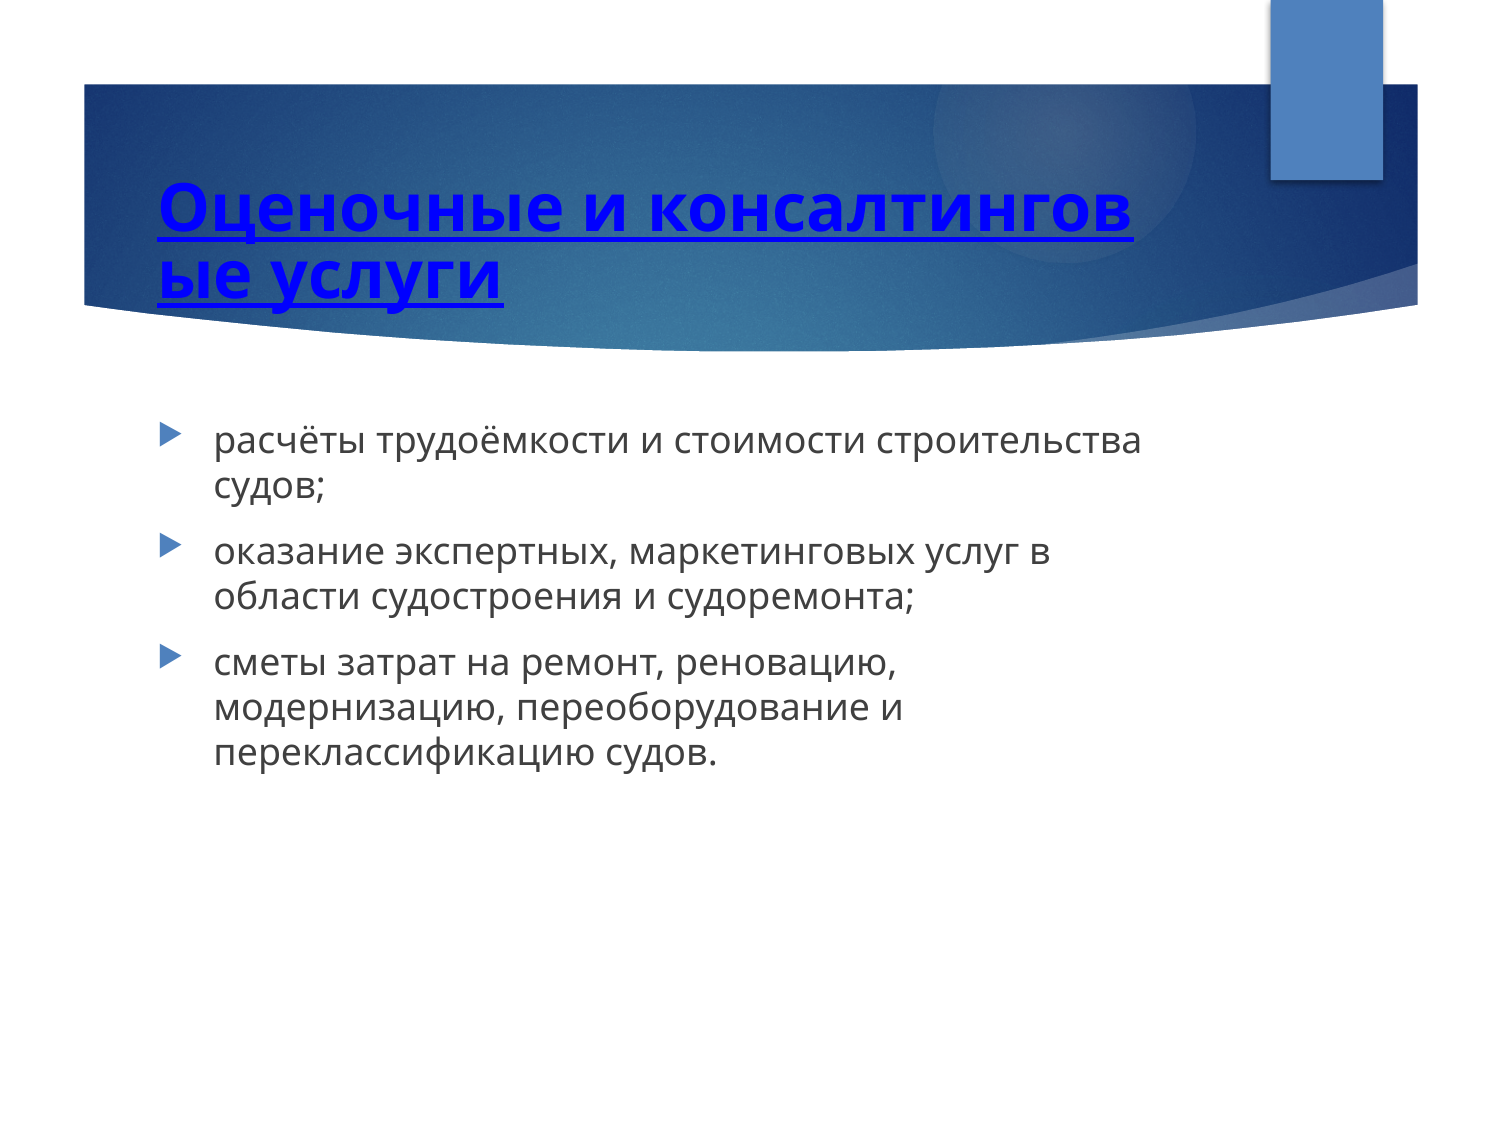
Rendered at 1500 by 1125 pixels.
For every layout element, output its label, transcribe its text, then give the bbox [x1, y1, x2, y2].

list расчёты трудоёмкости и стоимости строительства судов; оказание экспертных, маркетинговых услуг в области судостроения и судоремонта; сметы затрат на ремонт, реновацию, модернизацию, переоборудование и переклассификацию судов. [142, 408, 1183, 988]
title Оценочные и консалтинговые услуги [142, 152, 1183, 269]
